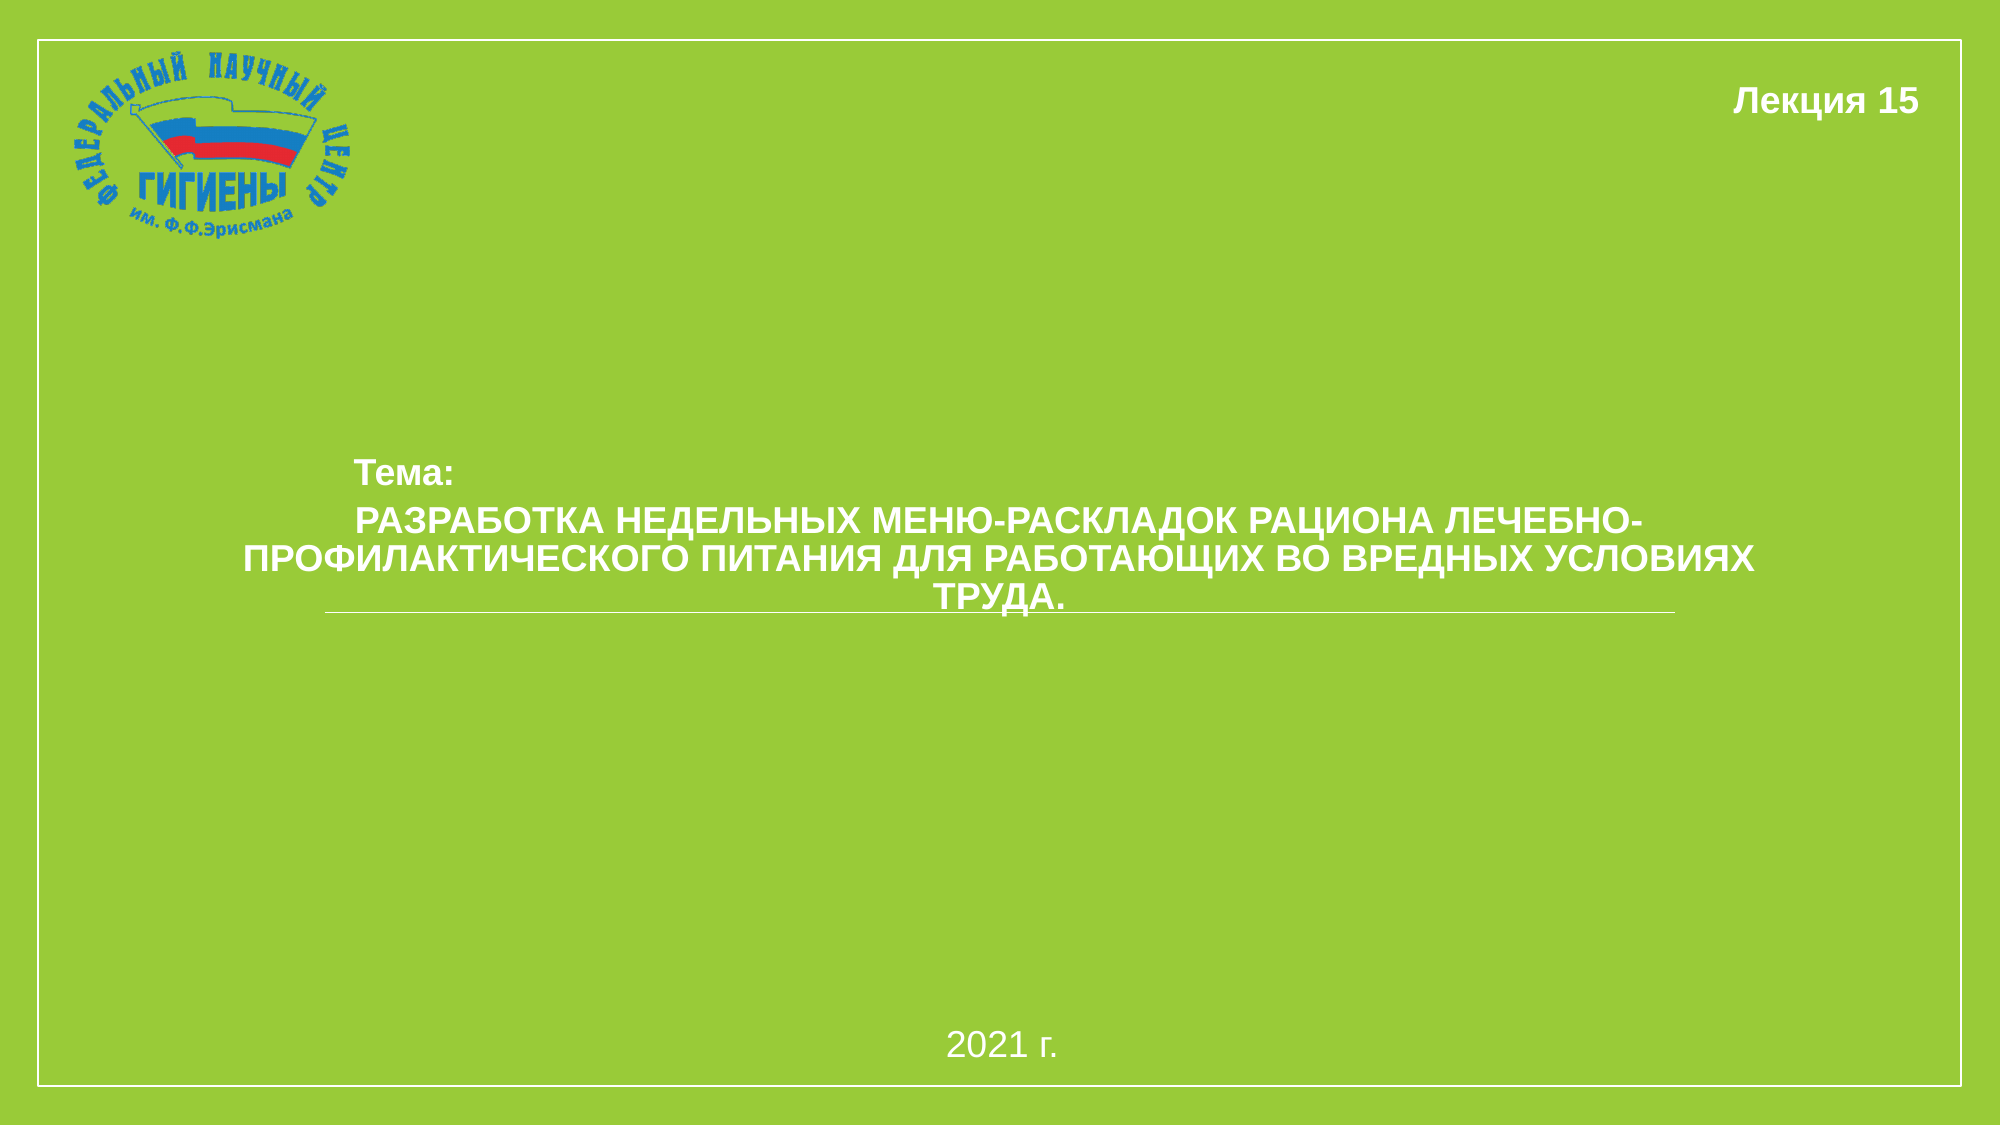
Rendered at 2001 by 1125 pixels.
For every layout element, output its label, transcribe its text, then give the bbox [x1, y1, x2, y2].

text_box Тема: [338, 440, 536, 501]
picture [74, 50, 351, 239]
text_box 2021 г. [931, 1012, 1092, 1073]
title Разработка недельных меню-раскладок рациона лечебно-профилактического питания для работающих во вредных условиях труда. [182, 144, 1818, 625]
text_box Лекция 15 [1718, 68, 1937, 129]
